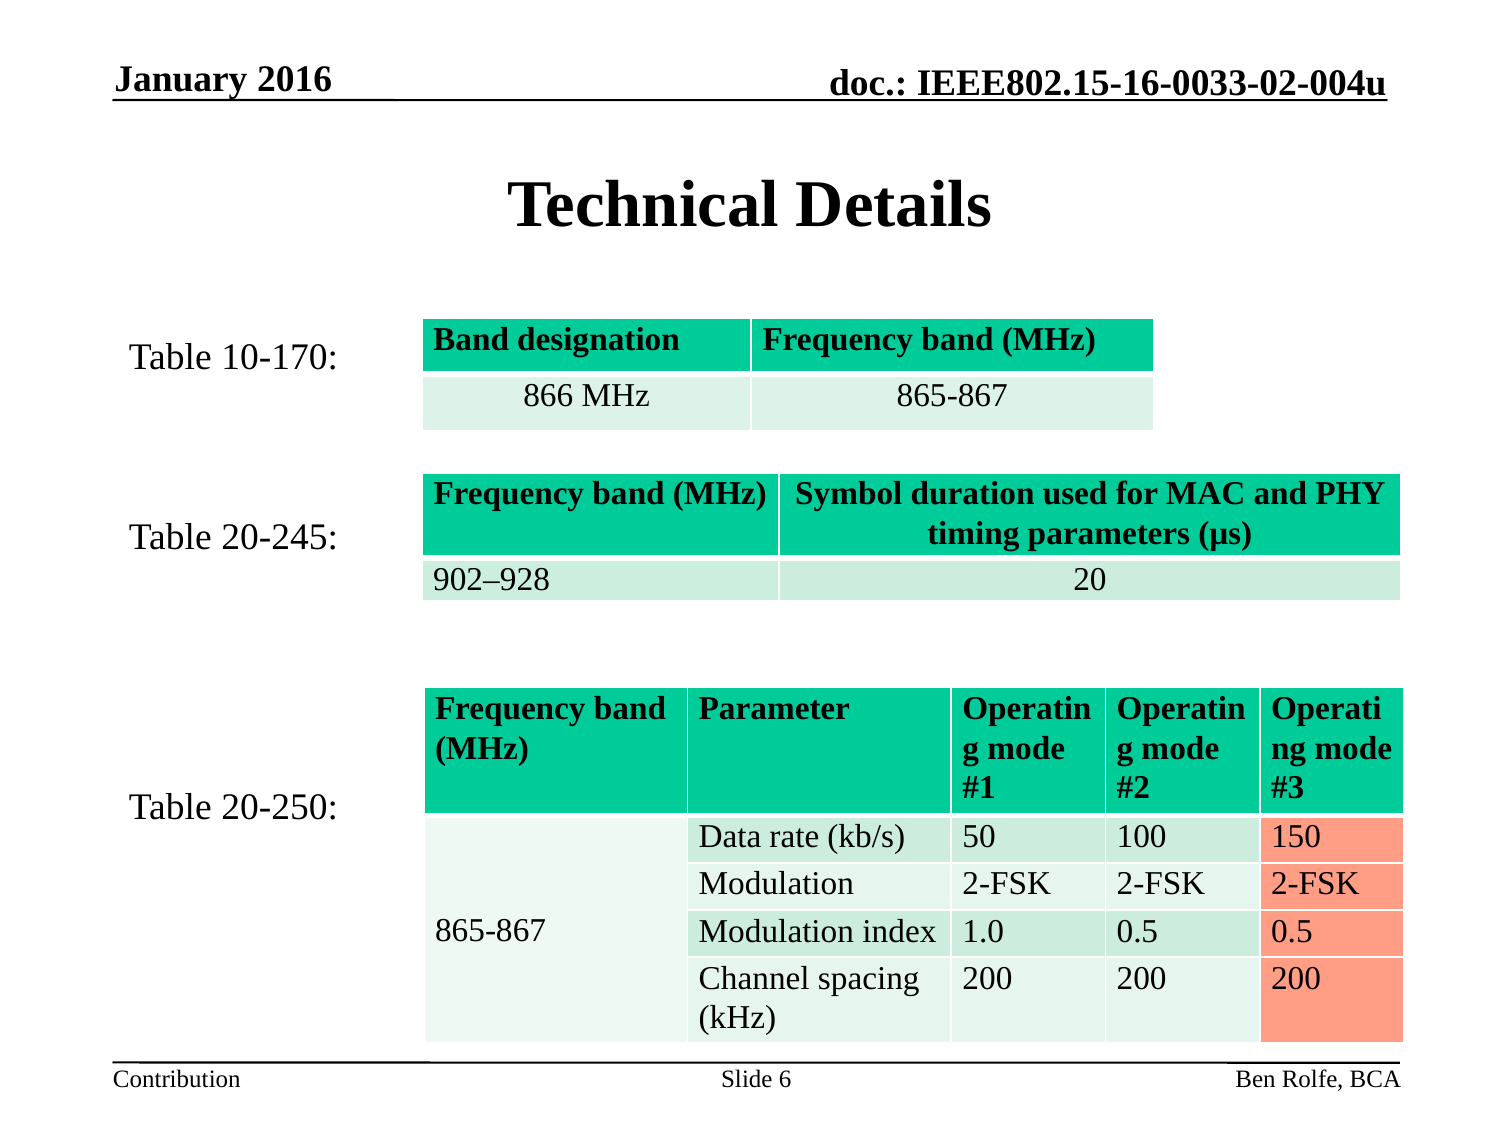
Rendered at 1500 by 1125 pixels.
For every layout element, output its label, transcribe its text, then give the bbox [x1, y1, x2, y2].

table_cell Modulation index [688, 911, 950, 956]
footer Ben Rolfe, BCA [878, 1061, 1402, 1093]
table_cell Modulation [688, 864, 950, 909]
title Technical Details [112, 112, 1388, 288]
table_cell 50 [952, 818, 1105, 862]
table_header Band designation [423, 319, 750, 371]
slide_number Slide 6 [712, 1061, 800, 1123]
table_cell 865-867 [752, 377, 1153, 430]
table_header Operating mode #1 [952, 688, 1105, 813]
table_header Symbol duration used for MAC and PHY timing parameters (μs) [780, 474, 1400, 555]
table_cell 20 [780, 561, 1400, 600]
table_cell 2-FSK [1106, 864, 1259, 909]
table_cell Data rate (kb/s) [688, 818, 950, 862]
text_box Table 10-170: Table 20-245: Table 20-250: [114, 324, 394, 1000]
table_header Operating mode #2 [1106, 688, 1259, 813]
table_cell Channel spacing (kHz) [688, 958, 950, 1042]
table_cell 2-FSK [952, 864, 1105, 909]
table_cell 150 [1261, 818, 1403, 862]
table_cell 0.5 [1106, 911, 1259, 956]
table_header Frequency band (MHz) [425, 688, 687, 813]
table_cell 1.0 [952, 911, 1105, 956]
table_cell 100 [1106, 818, 1259, 862]
table_cell 2-FSK [1261, 864, 1403, 909]
table_cell 0.5 [1261, 911, 1403, 956]
table_header Parameter [688, 688, 950, 813]
table_cell 200 [1261, 958, 1403, 1042]
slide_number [114, 54, 423, 100]
table_cell 200 [1106, 958, 1259, 1042]
table_header Operating mode #3 [1261, 688, 1403, 813]
table_header Frequency band (MHz) [752, 319, 1153, 371]
table_cell 200 [952, 958, 1105, 1042]
table_cell 866 MHz [423, 377, 750, 430]
table_header Frequency band (MHz) [423, 474, 778, 555]
table_cell 865-867 [425, 818, 687, 1042]
table_cell 902–928 [423, 561, 778, 600]
